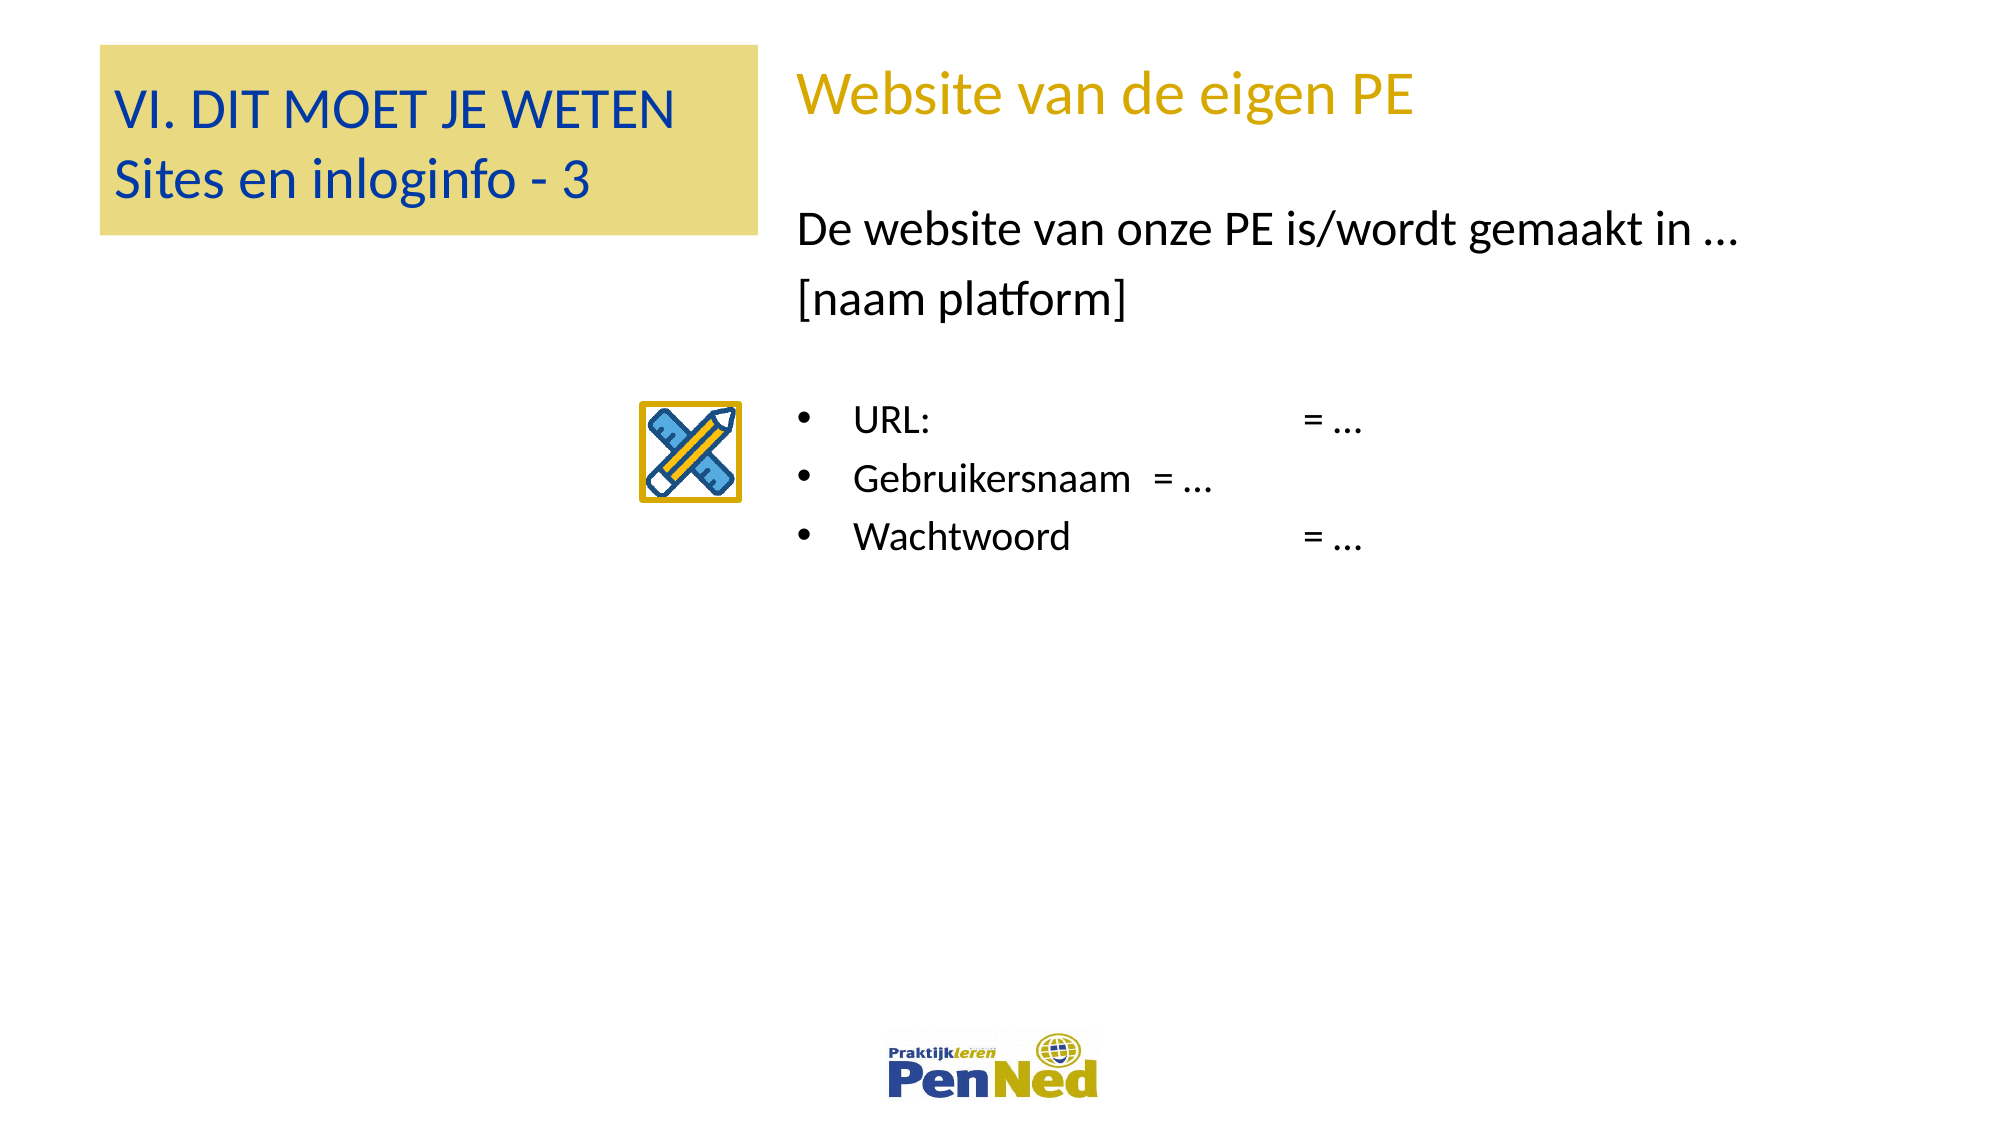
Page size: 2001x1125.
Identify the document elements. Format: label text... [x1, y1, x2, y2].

picture [886, 1029, 1099, 1101]
title VI. DIT MOET JE WETEN Sites en inloginfo - 3 [99, 44, 758, 235]
list Website van de eigen PE De website van onze PE is/wordt gemaakt in … [naam platform] URL: = … Gebruikersnaam = … Wachtwoord = … [781, 44, 1900, 970]
list [99, 235, 758, 1005]
picture [645, 406, 736, 498]
